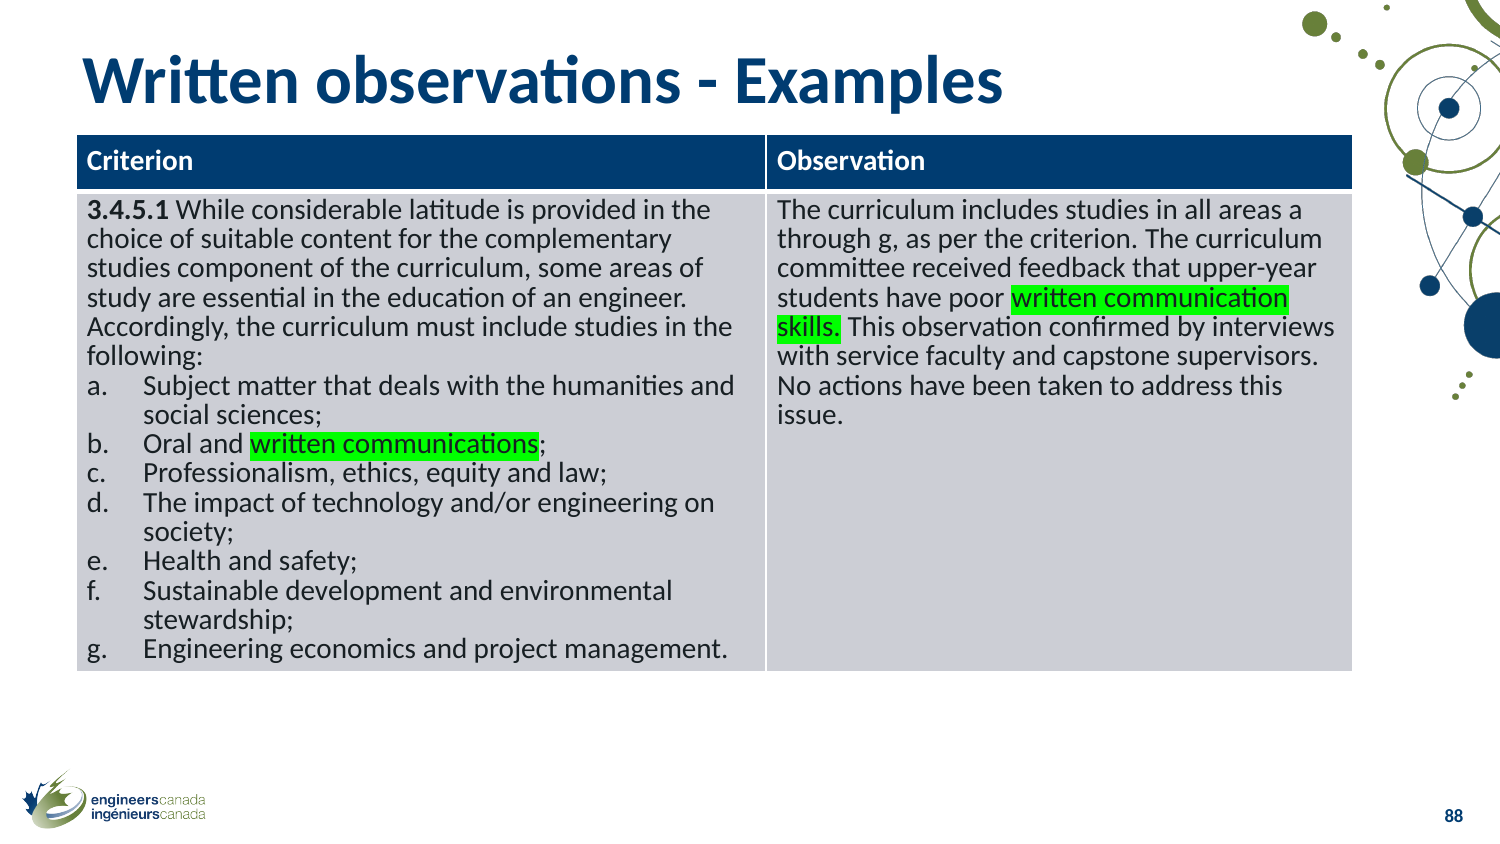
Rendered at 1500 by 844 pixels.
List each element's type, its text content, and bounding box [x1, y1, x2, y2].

title Written observations - Examples [67, 0, 1362, 164]
picture [1354, 0, 1500, 520]
table_cell 3.4.5.1 While considerable latitude is provided in the choice of suitable content for the complementary studies component of the curriculum, some areas of study are essential in the education of an engineer. Accordingly, the curriculum must include studies in the following: Subject matter that deals with the humanities and social sciences; Oral and written communications; Professionalism, ethics, equity and law; The impact of technology and/or engineering on society; Health and safety; Sustainable development and environmental stewardship; Engineering economics and project management. [77, 194, 765, 671]
slide_number 88 [1423, 803, 1479, 827]
table_header Criterion [77, 135, 765, 189]
picture [21, 767, 206, 830]
table_cell The curriculum includes studies in all areas a through g, as per the criterion. The curriculum committee received feedback that upper-year students have poor written communication skills. This observation confirmed by interviews with service faculty and capstone supervisors. No actions have been taken to address this issue. [767, 194, 1352, 671]
table_header Observation [767, 135, 1352, 189]
